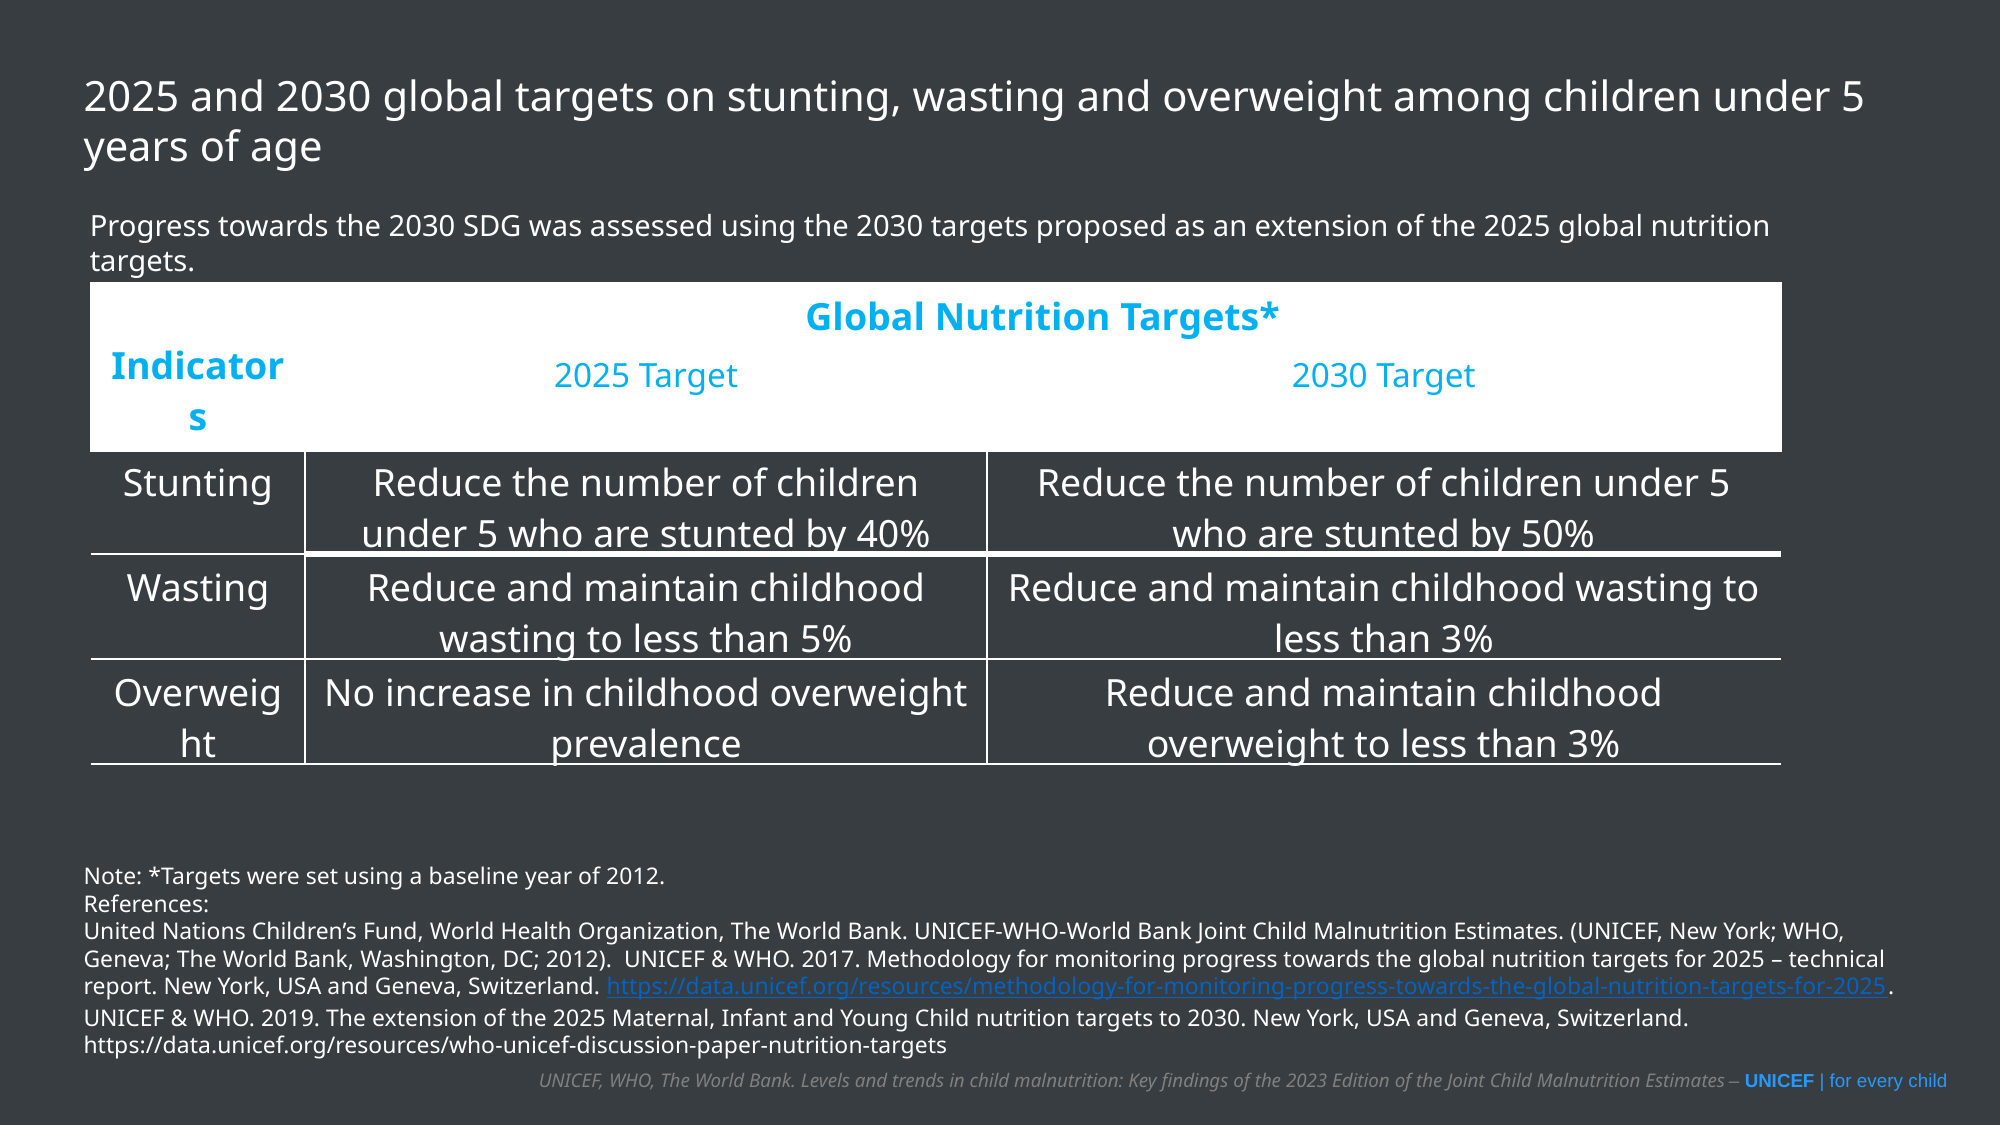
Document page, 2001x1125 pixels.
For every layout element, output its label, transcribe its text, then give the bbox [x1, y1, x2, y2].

table_cell Stunting [91, 452, 304, 553]
table_cell 2030 Target [990, 344, 1780, 446]
table_cell Reduce and maintain childhood wasting to less than 5% [306, 557, 986, 658]
table_cell Reduce the number of children under 5 who are stunted by 40% [306, 452, 986, 551]
table_cell Reduce and maintain childhood wasting to less than 3% [988, 557, 1781, 658]
table_cell Wasting [91, 555, 304, 658]
text_box Note: *Targets were set using a baseline year of 2012. References: United Nations Children’s Fund, World Health Organization, The World Bank. UNICEF-WHO-World Bank Joint Child Malnutrition Estimates. (UNICEF, New York; WHO, Geneva; The World Bank, Washington, DC; 2012). UNICEF & WHO. 2017. Methodology for monitoring progress towards the global nutrition targets for 2025 – technical report. New York, USA and Geneva, Switzerland. https://data.unicef.org/resources/methodology-for-monitoring-progress-towards-the-global-nutrition-targets-for-2025. UNICEF & WHO. 2019. The extension of the 2025 Maternal, Infant and Young Child nutrition targets to 2030. New York, USA and Geneva, Switzerland. https://data.unicef.org/resources/who-unicef-discussion-paper-nutrition-targets [68, 854, 1940, 1093]
table_header Global Nutrition Targets* [308, 284, 1780, 344]
table_cell No increase in childhood overweight prevalence [306, 660, 986, 763]
table_header Indicators [92, 284, 302, 446]
table_cell Reduce the number of children under 5 who are stunted by 50% [988, 452, 1781, 551]
table_cell Reduce and maintain childhood overweight to less than 3% [988, 660, 1781, 763]
table_cell Overweight [91, 660, 304, 763]
table_cell 2025 Target [308, 344, 984, 446]
text_box Progress towards the 2030 SDG was assessed using the 2030 targets proposed as an extension of the 2025 global nutrition targets. [74, 200, 1889, 285]
text_box 2025 and 2030 global targets on stunting, wasting and overweight among children under 5 years of age [68, 61, 1969, 177]
